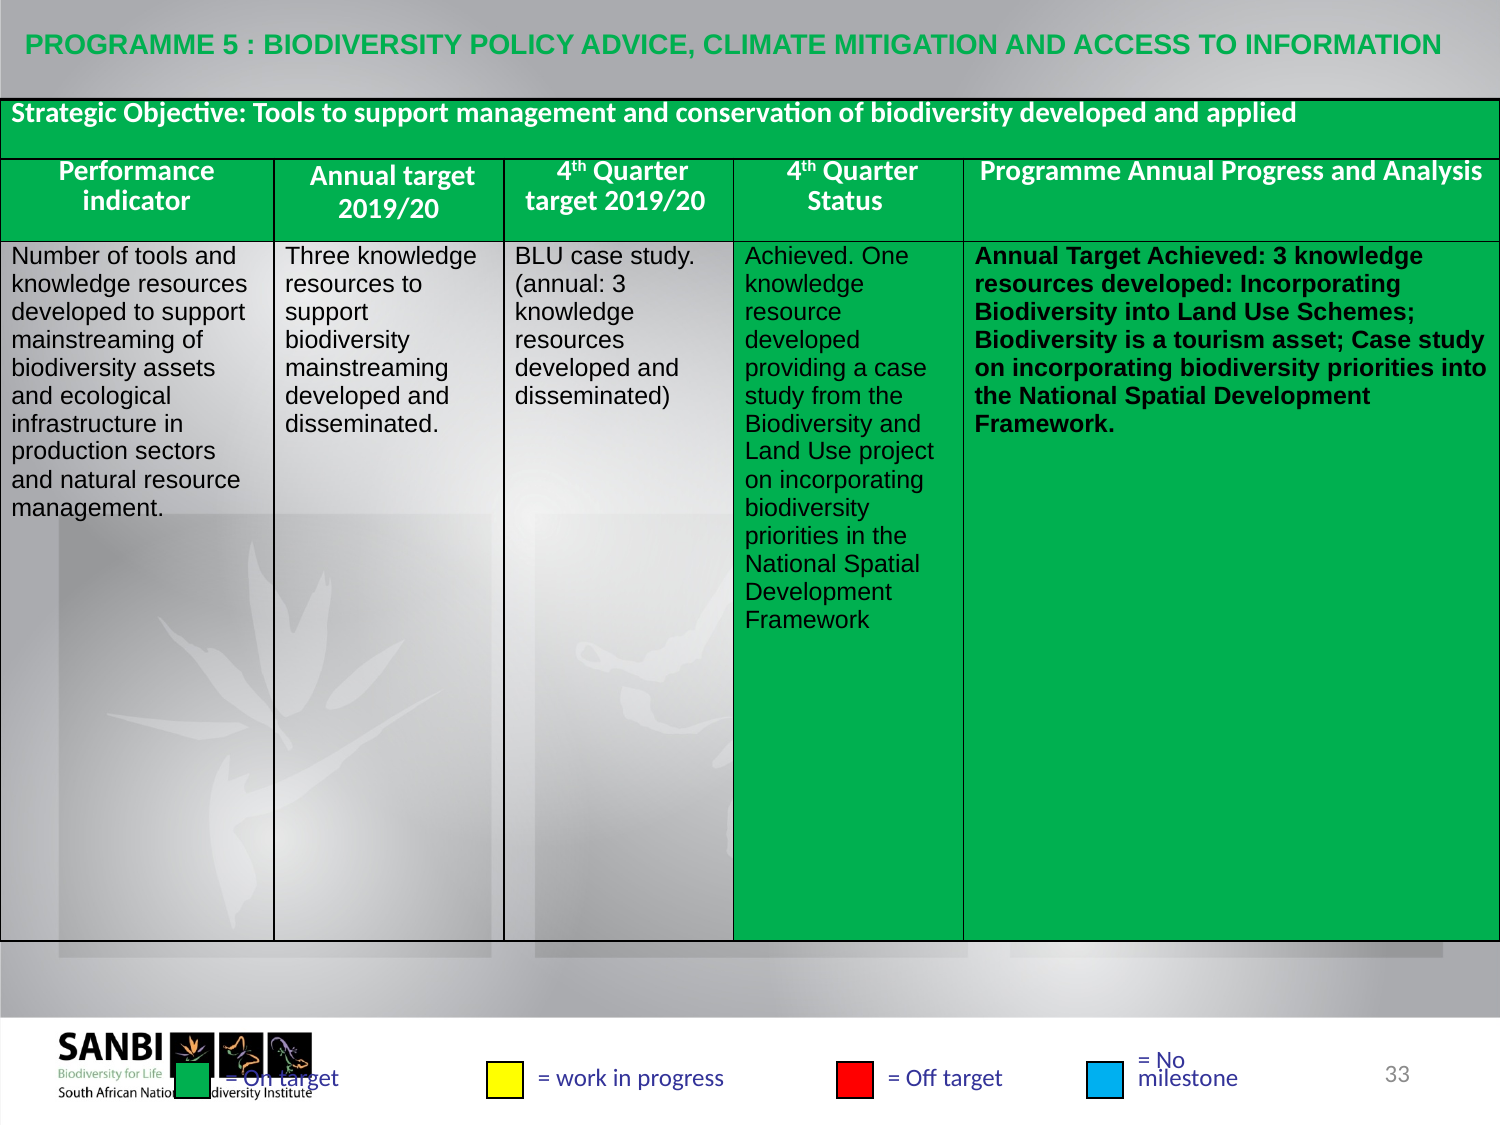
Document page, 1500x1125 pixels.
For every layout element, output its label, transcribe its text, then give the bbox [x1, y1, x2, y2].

picture [0, 942, 1500, 1125]
table_cell Programme Annual Progress and Analysis [964, 160, 1499, 241]
table_cell Three knowledge resources to support biodiversity mainstreaming developed and disseminated. [275, 242, 503, 940]
picture [0, 0, 1500, 99]
table_cell Number of tools and knowledge resources developed to support mainstreaming of biodiversity assets and ecological infrastructure in production sectors and natural resource management. [1, 242, 273, 940]
table_cell Annual Target Achieved: 3 knowledge resources developed: Incorporating Biodiversity into Land Use Schemes; Biodiversity is a tourism asset; Case study on incorporating biodiversity priorities into the National Spatial Development Framework. [964, 242, 1499, 940]
table_cell 4th Quarter target 2019/20 [505, 160, 733, 241]
table_cell Performance indicator [1, 160, 273, 241]
slide_number 33 [1074, 1042, 1425, 1103]
table_cell Annual target 2019/20 [275, 160, 503, 241]
table_cell Achieved. One knowledge resource developed providing a case study from the Biodiversity and Land Use project on incorporating biodiversity priorities in the National Spatial Development Framework [734, 242, 963, 940]
table_cell BLU case study. (annual: 3 knowledge resources developed and disseminated) [505, 242, 733, 940]
table_header Strategic Objective: Tools to support management and conservation of biodiversity developed and applied [1, 101, 1499, 158]
title PROGRAMME 5 : BIODIVERSITY POLICY ADVICE, CLIMATE MITIGATION AND ACCESS TO INFORMATION [0, 12, 1475, 75]
table_cell 4th Quarter Status [734, 160, 963, 241]
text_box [174, 1062, 1124, 1099]
